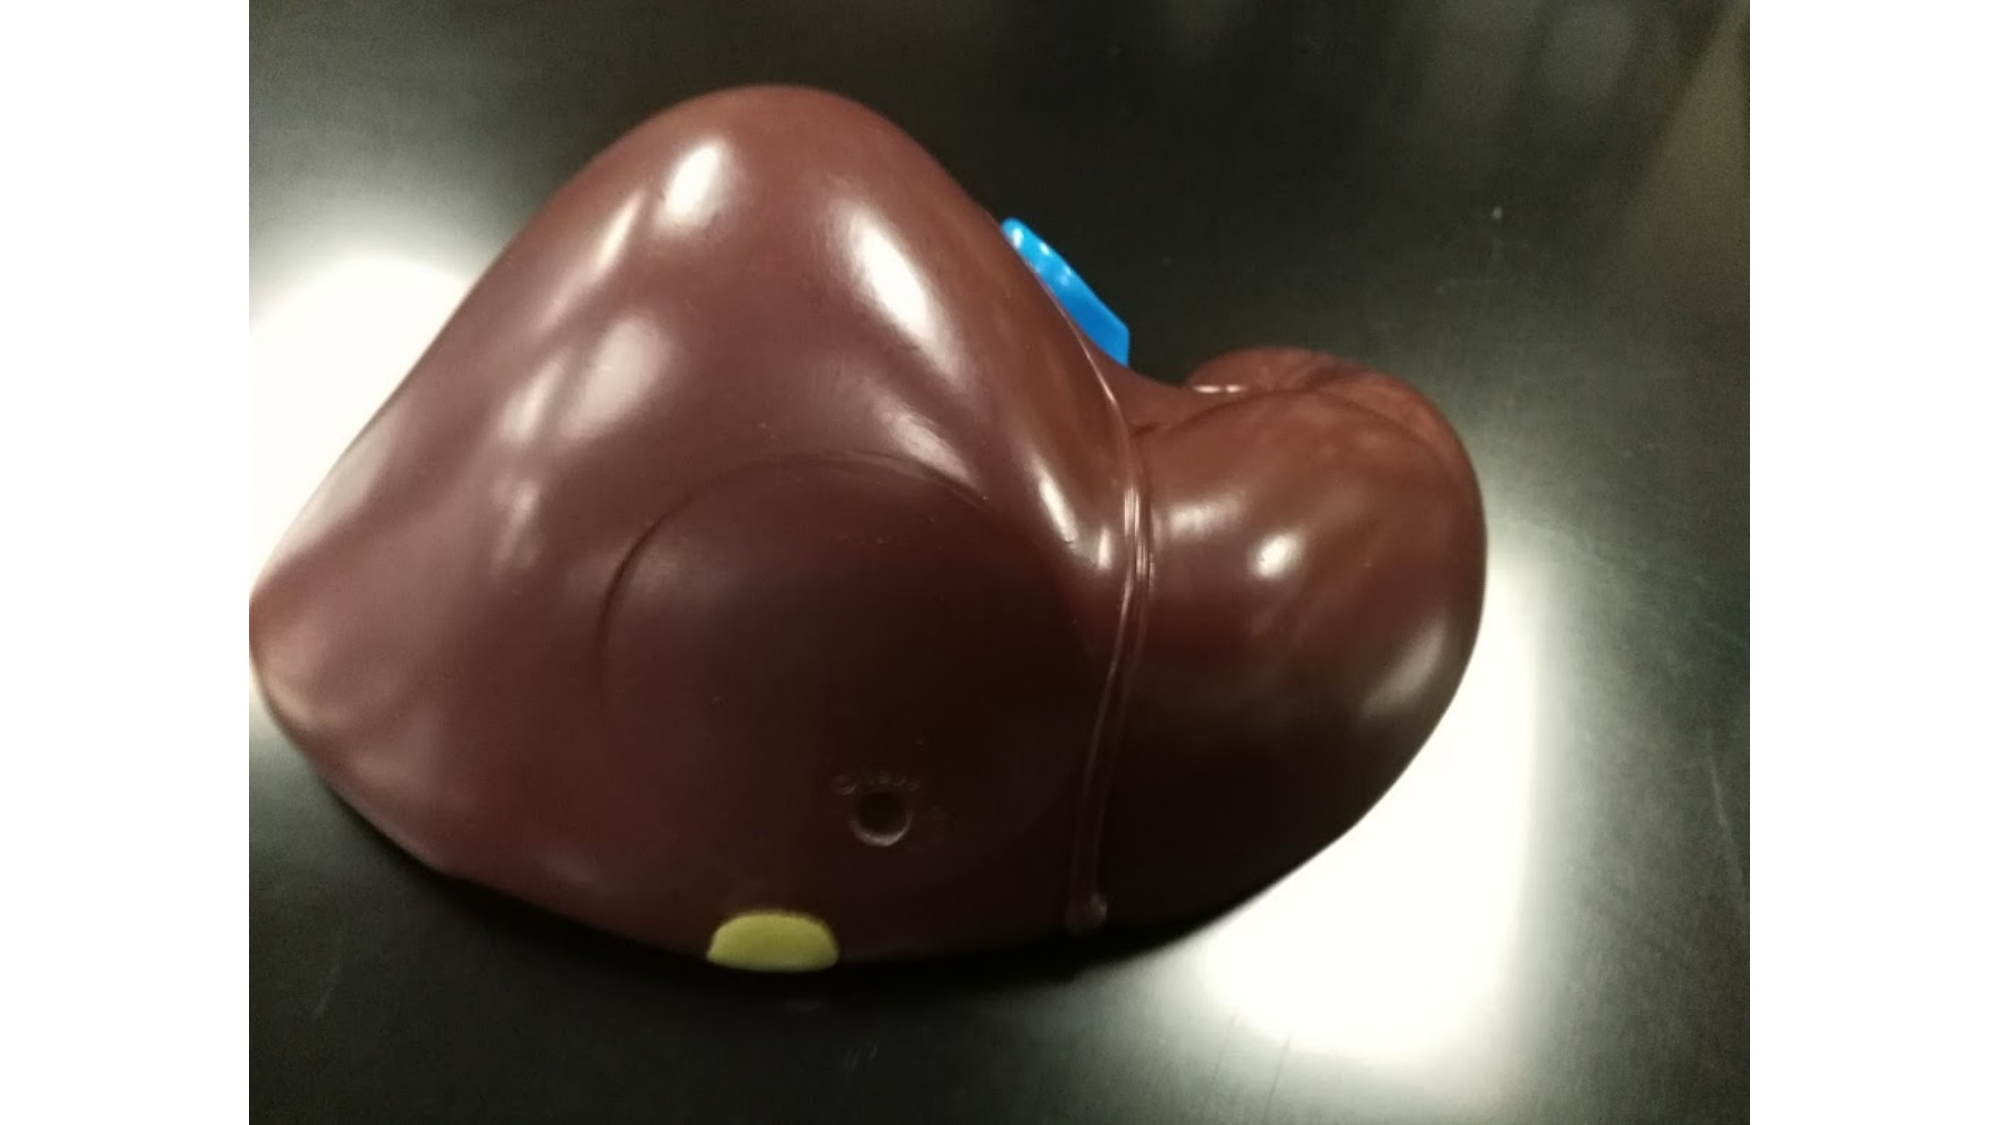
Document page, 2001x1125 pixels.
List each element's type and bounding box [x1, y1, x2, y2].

picture [249, 0, 1750, 1125]
